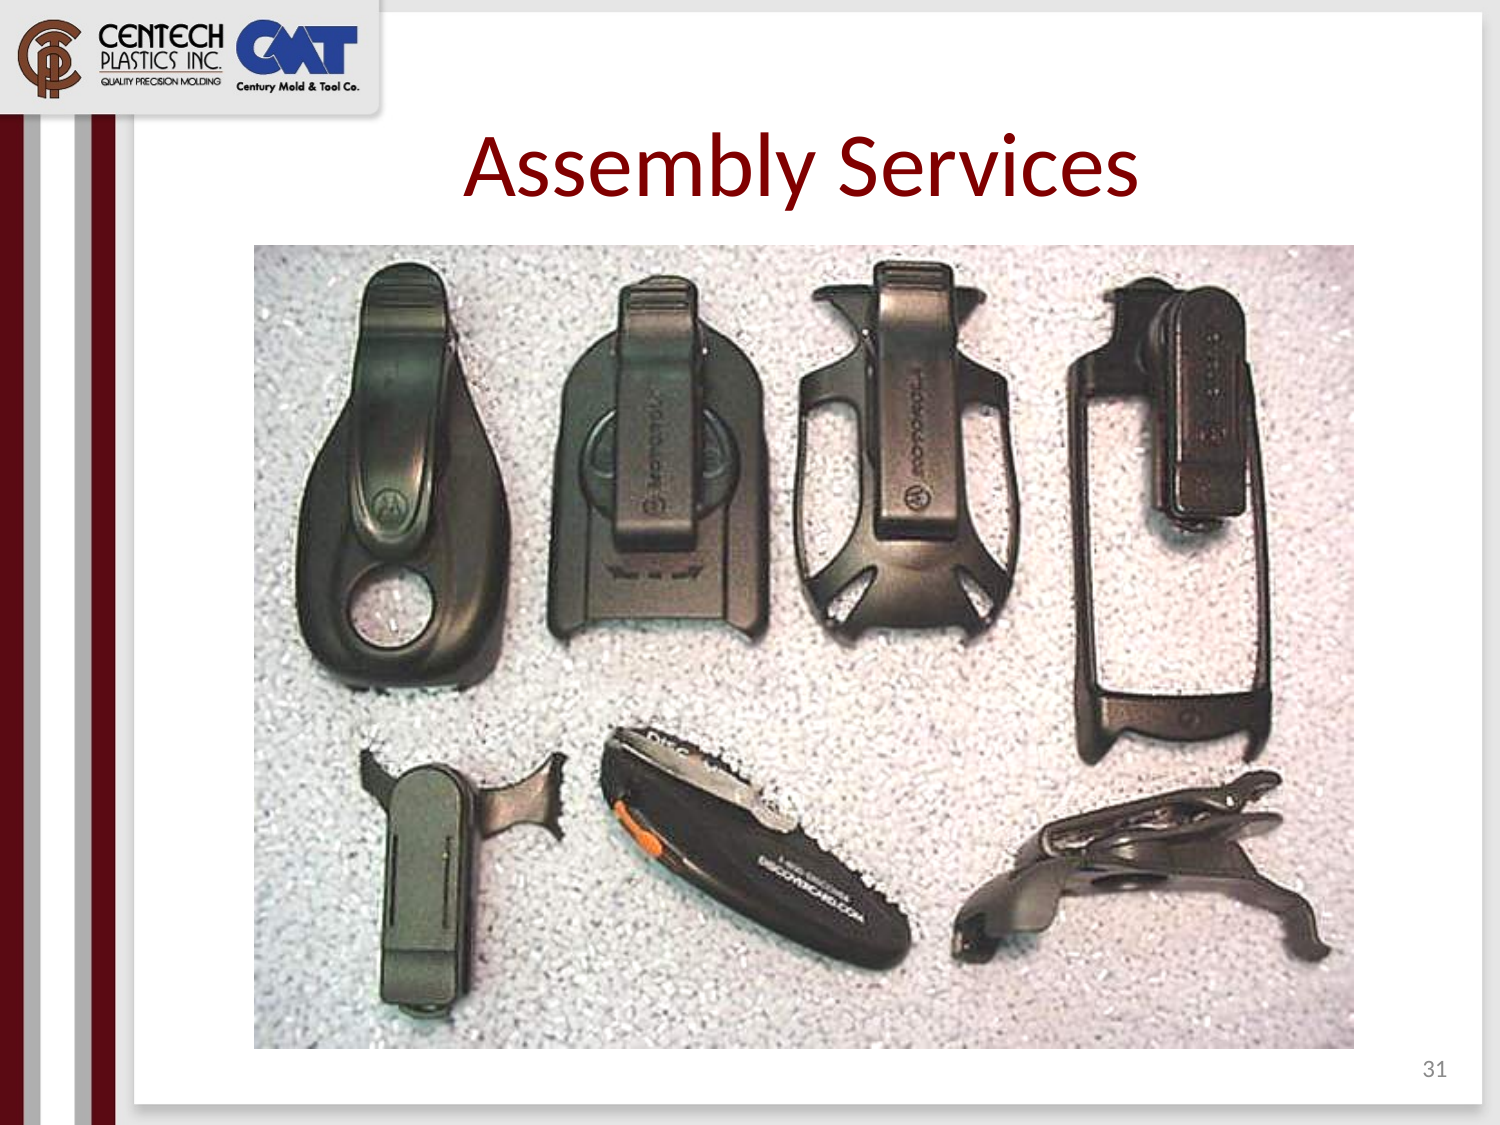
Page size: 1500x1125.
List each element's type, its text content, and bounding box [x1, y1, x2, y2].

picture [0, 0, 1500, 1125]
title Assembly Services [142, 87, 1463, 233]
slide_number 31 [1112, 1037, 1463, 1098]
